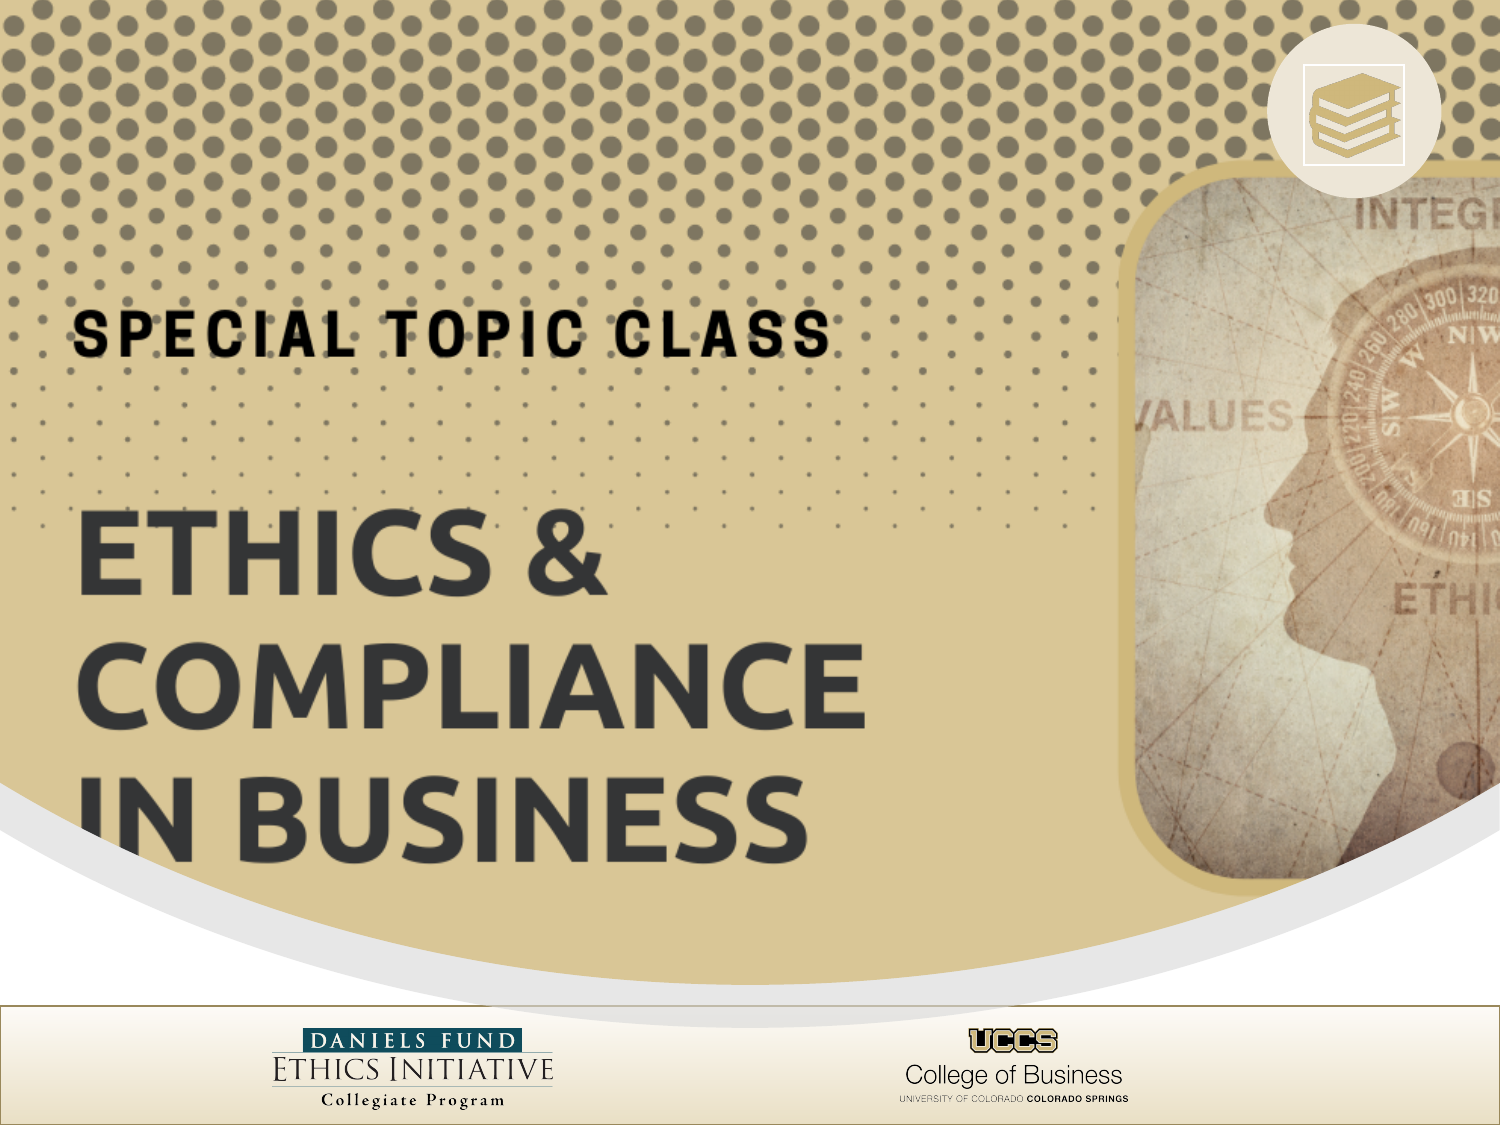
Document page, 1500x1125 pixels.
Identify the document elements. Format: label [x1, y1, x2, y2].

picture [272, 1028, 553, 1110]
picture [0, 0, 1500, 985]
picture [900, 1028, 1128, 1102]
text_box [380, 985, 1120, 1029]
